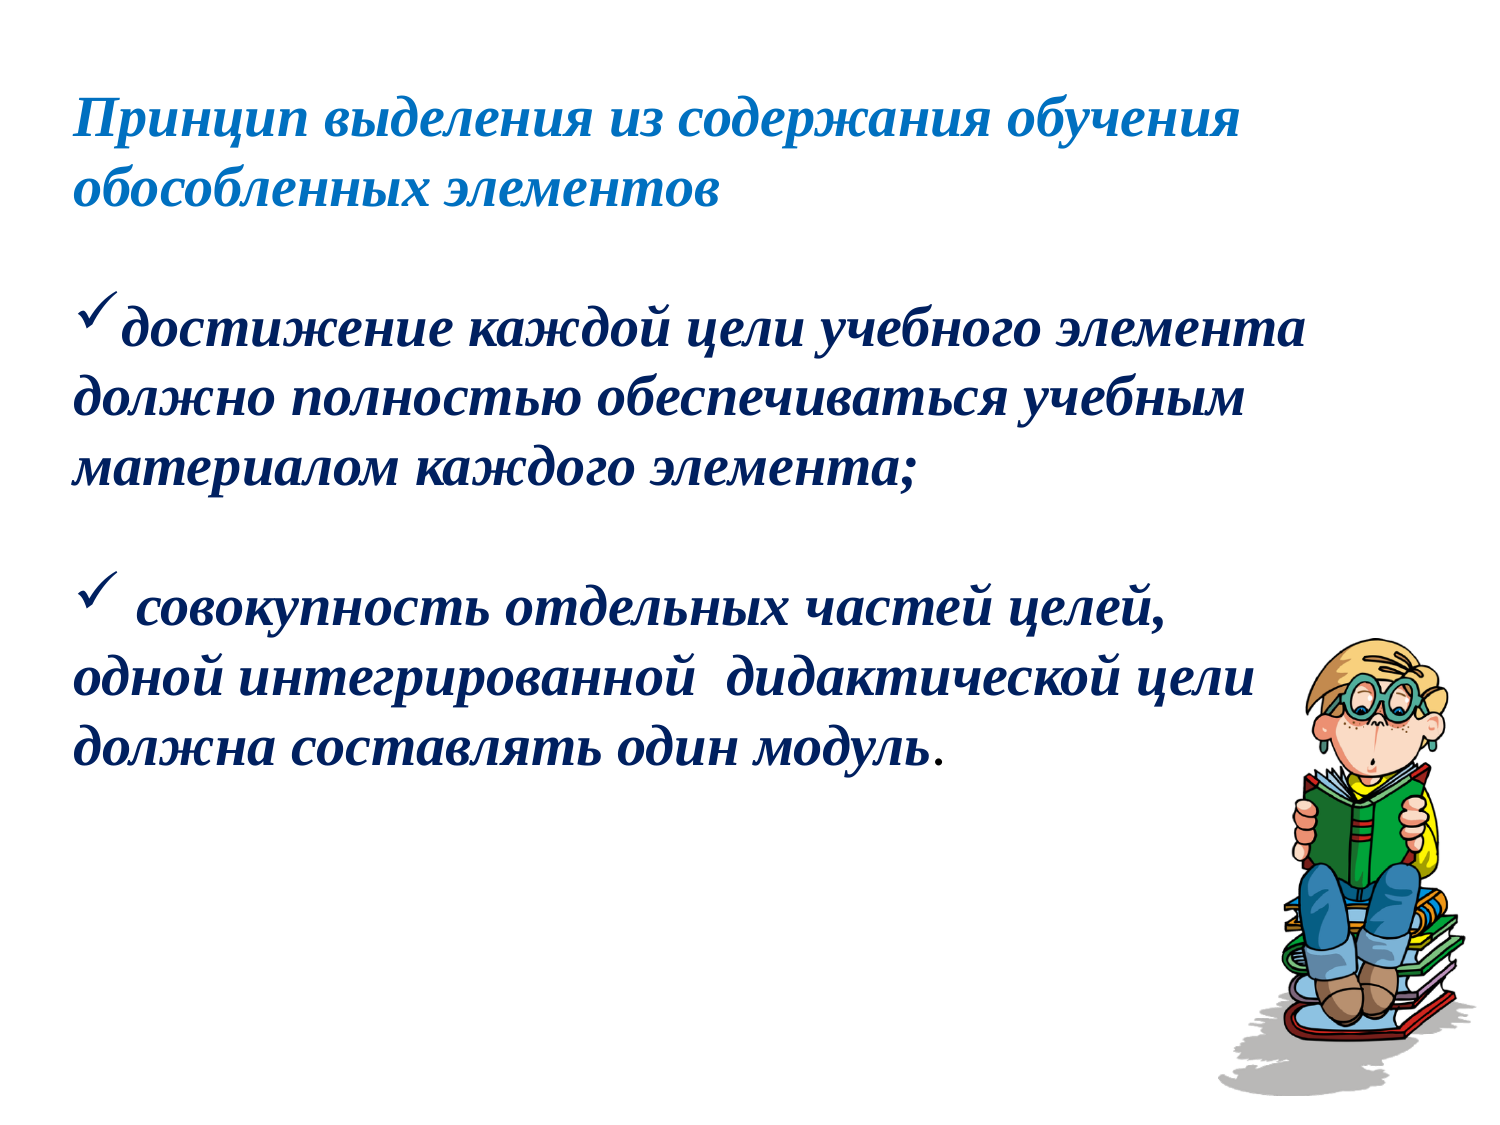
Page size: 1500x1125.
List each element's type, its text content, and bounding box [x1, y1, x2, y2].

picture [1218, 637, 1477, 1096]
text_box Принцип выделения из содержания обучения обособленных элементов достижение каждой цели учебного элемента должно полностью обеспечиваться учебным материалом каждого элемента; совокупность отдельных частей целей, одной интегрированной дидактической цели должна составлять один модуль. [58, 70, 1336, 1065]
